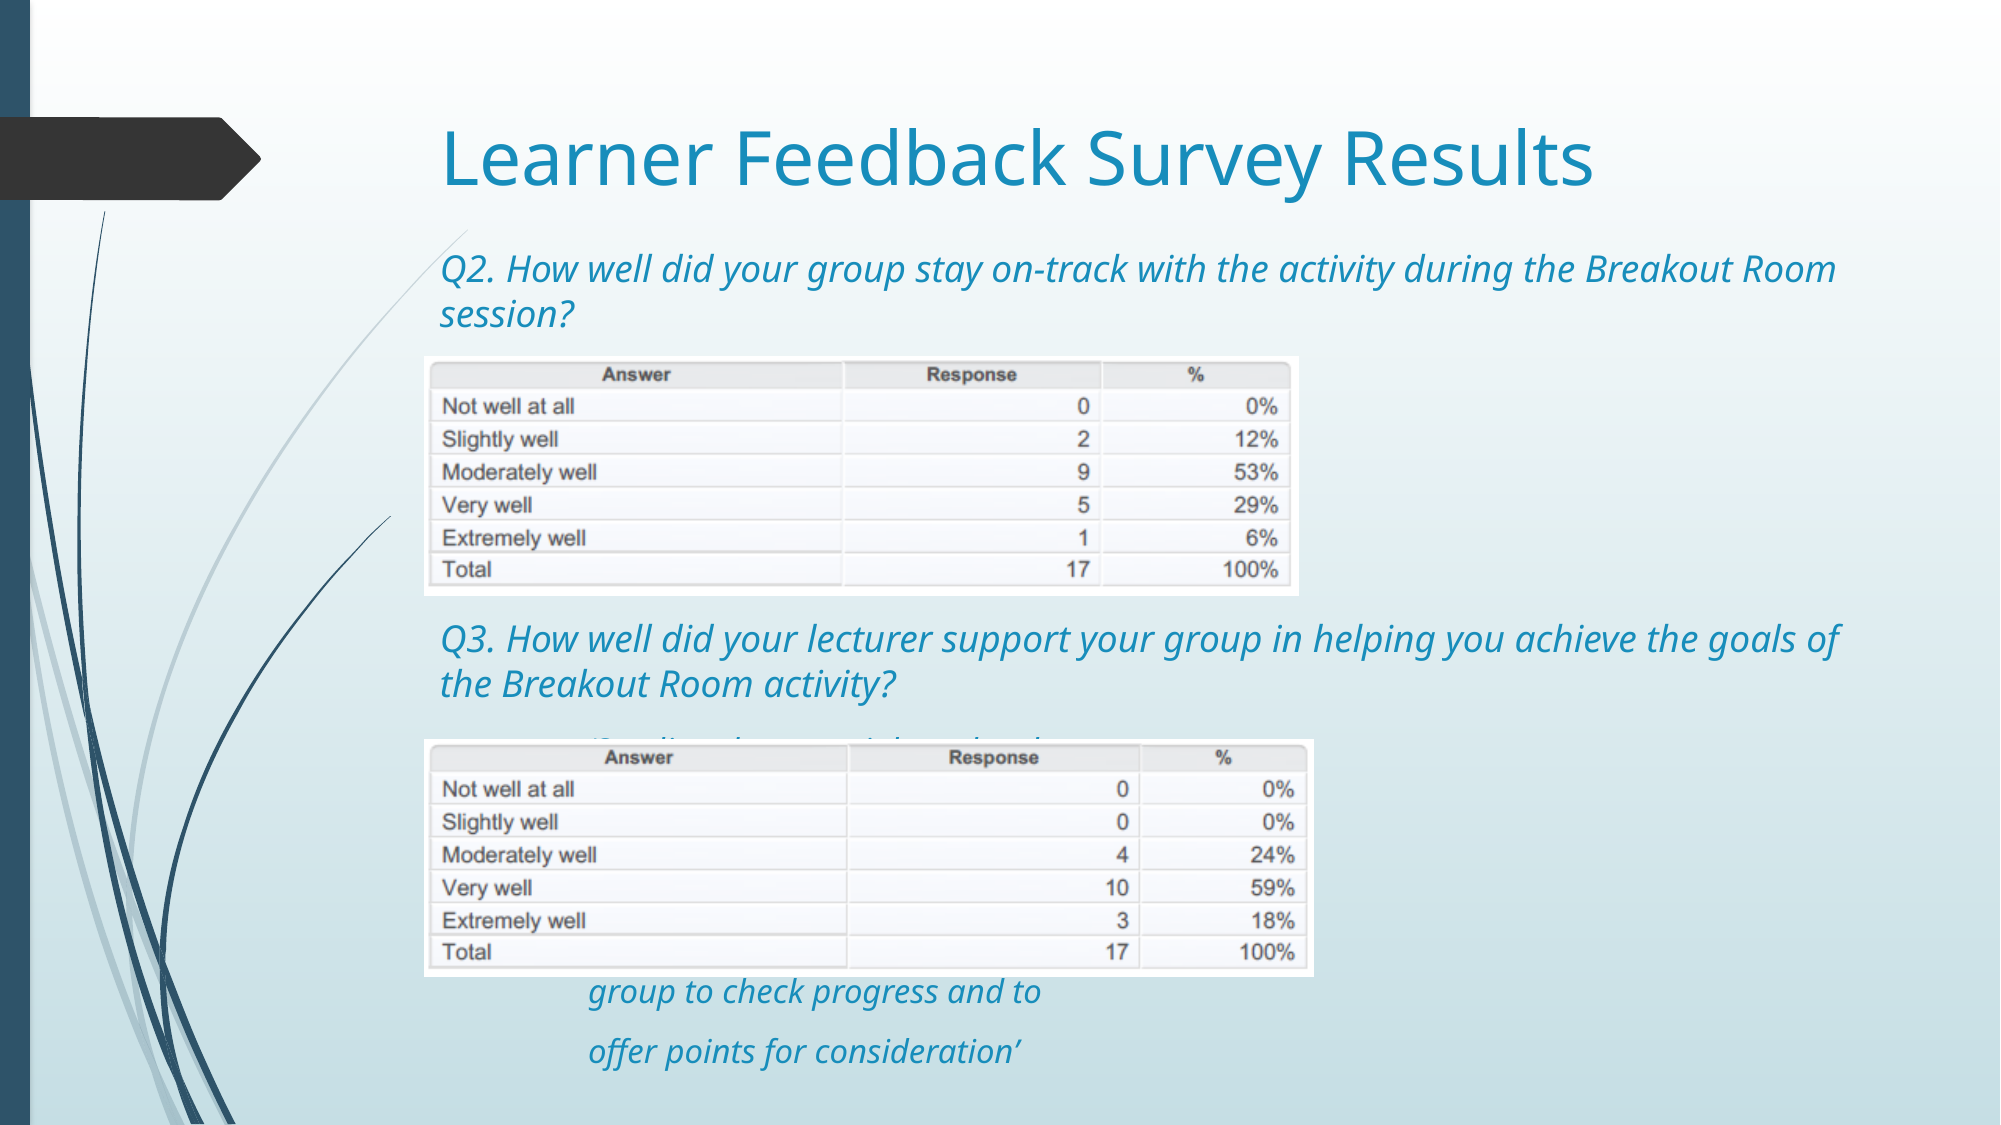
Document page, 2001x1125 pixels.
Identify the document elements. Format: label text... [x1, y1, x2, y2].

picture [424, 738, 1315, 977]
title Learner Feedback Survey Results [425, 102, 1888, 238]
list Q2. How well did your group stay on-track with the activity during the Breakout Room session? Q3. How well did your lecturer support your group in helping you achieve the goals of the Breakout Room activity? ‘Sending the materials and tasks before the class so I have time to prepare’ ‘Communicated well with each group to check progress and to offer points for consideration’ [424, 238, 1888, 1104]
picture [424, 356, 1299, 597]
